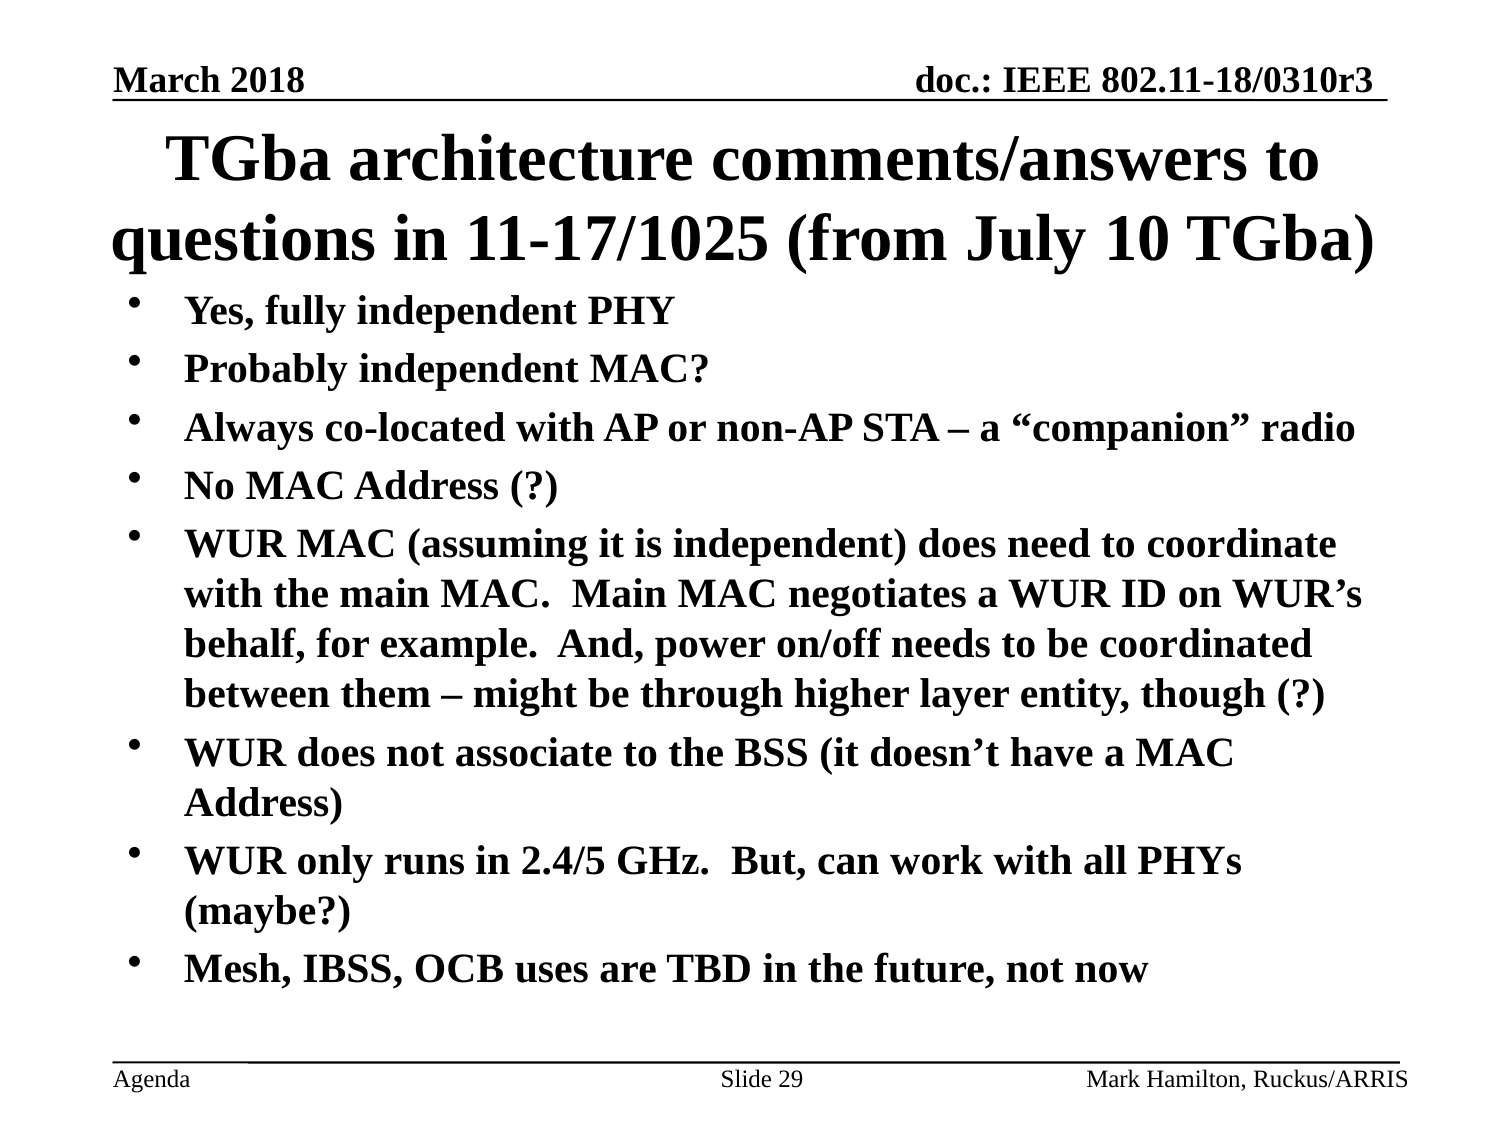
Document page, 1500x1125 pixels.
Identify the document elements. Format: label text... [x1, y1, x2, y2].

title TGba architecture comments/answers to questions in 11-17/1025 (from July 10 TGba) [87, 112, 1400, 275]
list Yes, fully independent PHY Probably independent MAC? Always co-located with AP or non-AP STA – a “companion” radio No MAC Address (?) WUR MAC (assuming it is independent) does need to coordinate with the main MAC. Main MAC negotiates a WUR ID on WUR’s behalf, for example. And, power on/off needs to be coordinated between them – might be through higher layer entity, though (?) WUR does not associate to the BSS (it doesn’t have a MAC Address) WUR only runs in 2.4/5 GHz. But, can work with all PHYs (maybe?) Mesh, IBSS, OCB uses are TBD in the future, not now [112, 275, 1388, 988]
